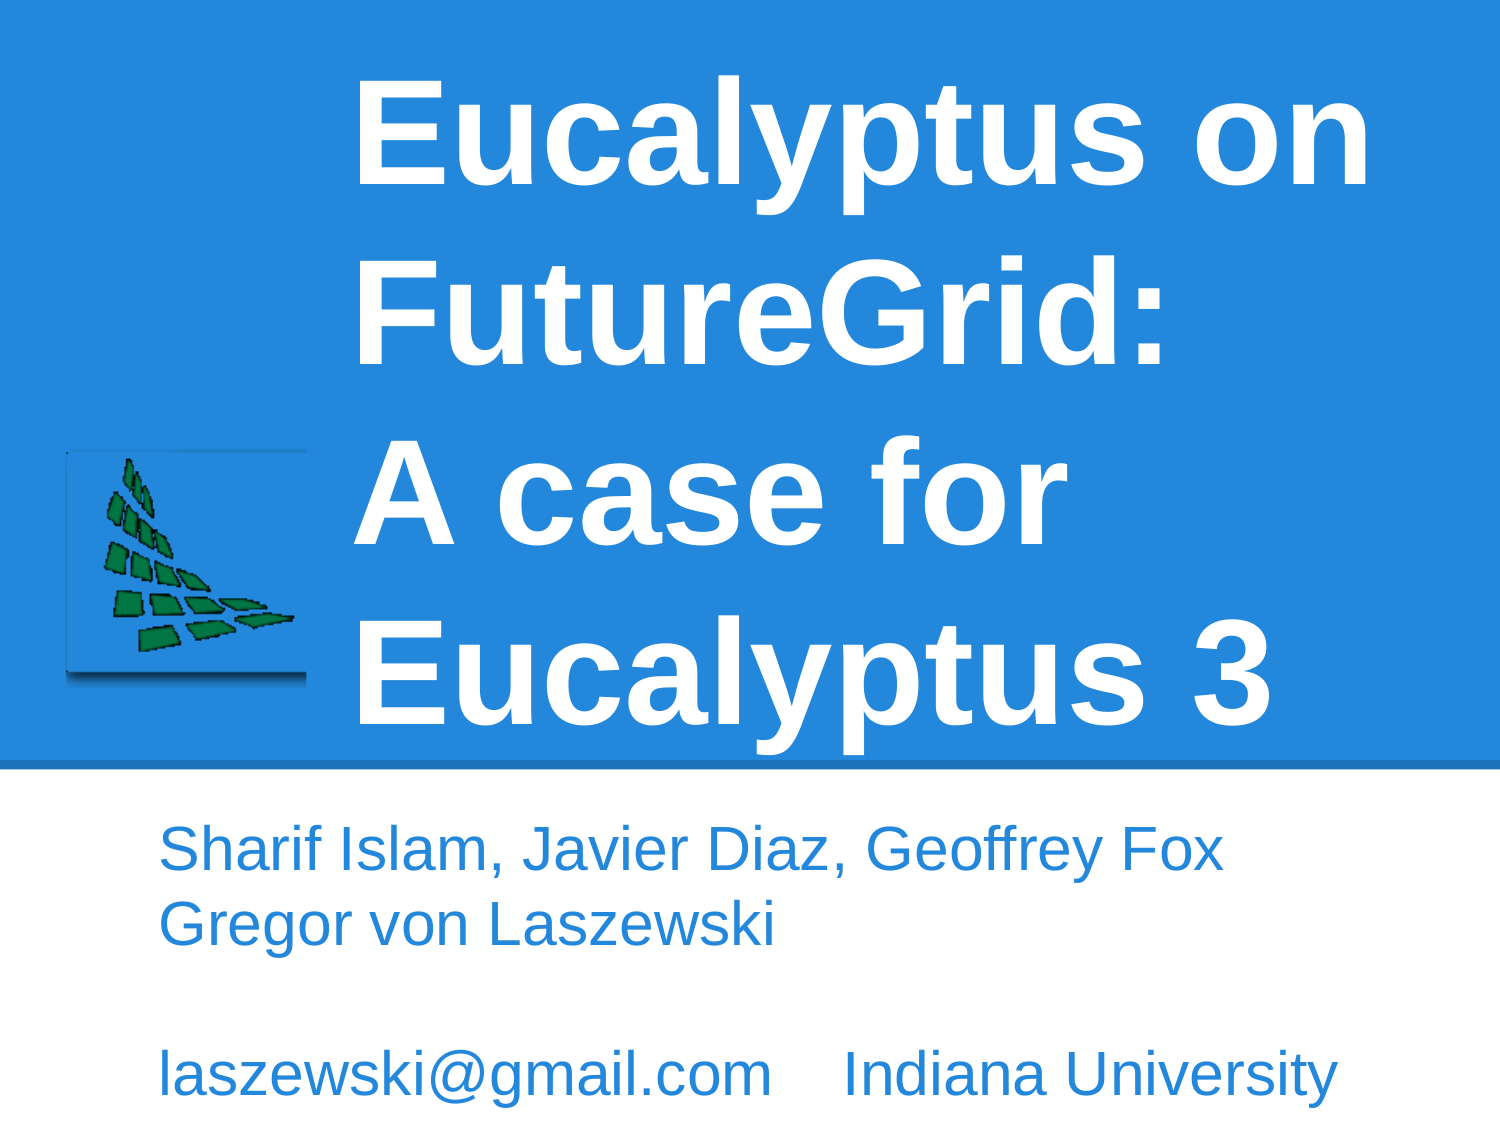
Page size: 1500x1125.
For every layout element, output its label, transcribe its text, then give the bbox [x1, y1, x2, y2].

text_box [65, 437, 307, 688]
subtitle Sharif Islam, Javier Diaz, Geoffrey Fox Gregor von Laszewski laszewski@gmail.com Indiana University [112, 793, 1388, 1125]
title Eucalyptus on FutureGrid: A case for Eucalyptus 3 [335, 19, 1465, 770]
